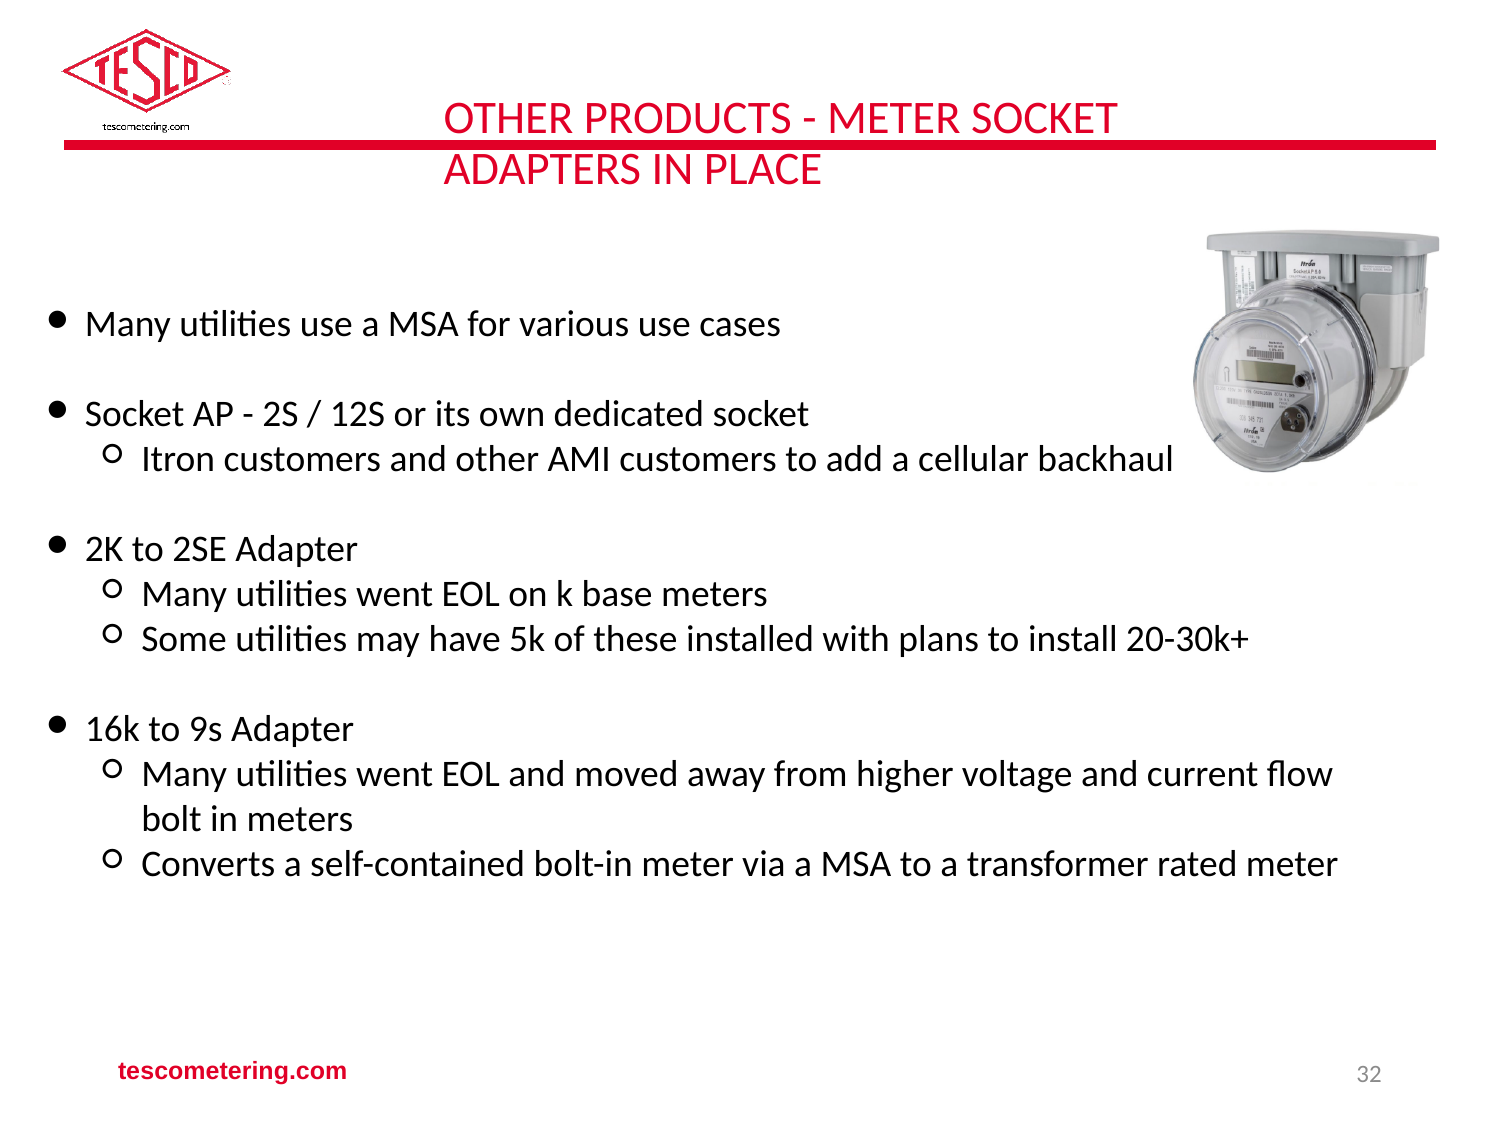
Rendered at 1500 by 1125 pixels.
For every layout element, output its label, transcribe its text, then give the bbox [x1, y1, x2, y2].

title Other Products - Meter Socket Adapters in place [432, 87, 1500, 201]
footer tescometering.com [103, 1039, 610, 1100]
text_box 32 [1059, 1042, 1397, 1103]
picture [61, 29, 231, 133]
text_box Many utilities use a MSA for various use cases Socket AP - 2S / 12S or its own dedicated socket Itron customers and other AMI customers to add a cellular backhaul 2K to 2SE Adapter Many utilities went EOL on k base meters Some utilities may have 5k of these installed with plans to install 20-30k+ 16k to 9s Adapter Many utilities went EOL and moved away from higher voltage and current flow bolt in meters Converts a self-contained bolt-in meter via a MSA to a transformer rated meter [17, 287, 1388, 940]
picture [1161, 212, 1481, 492]
